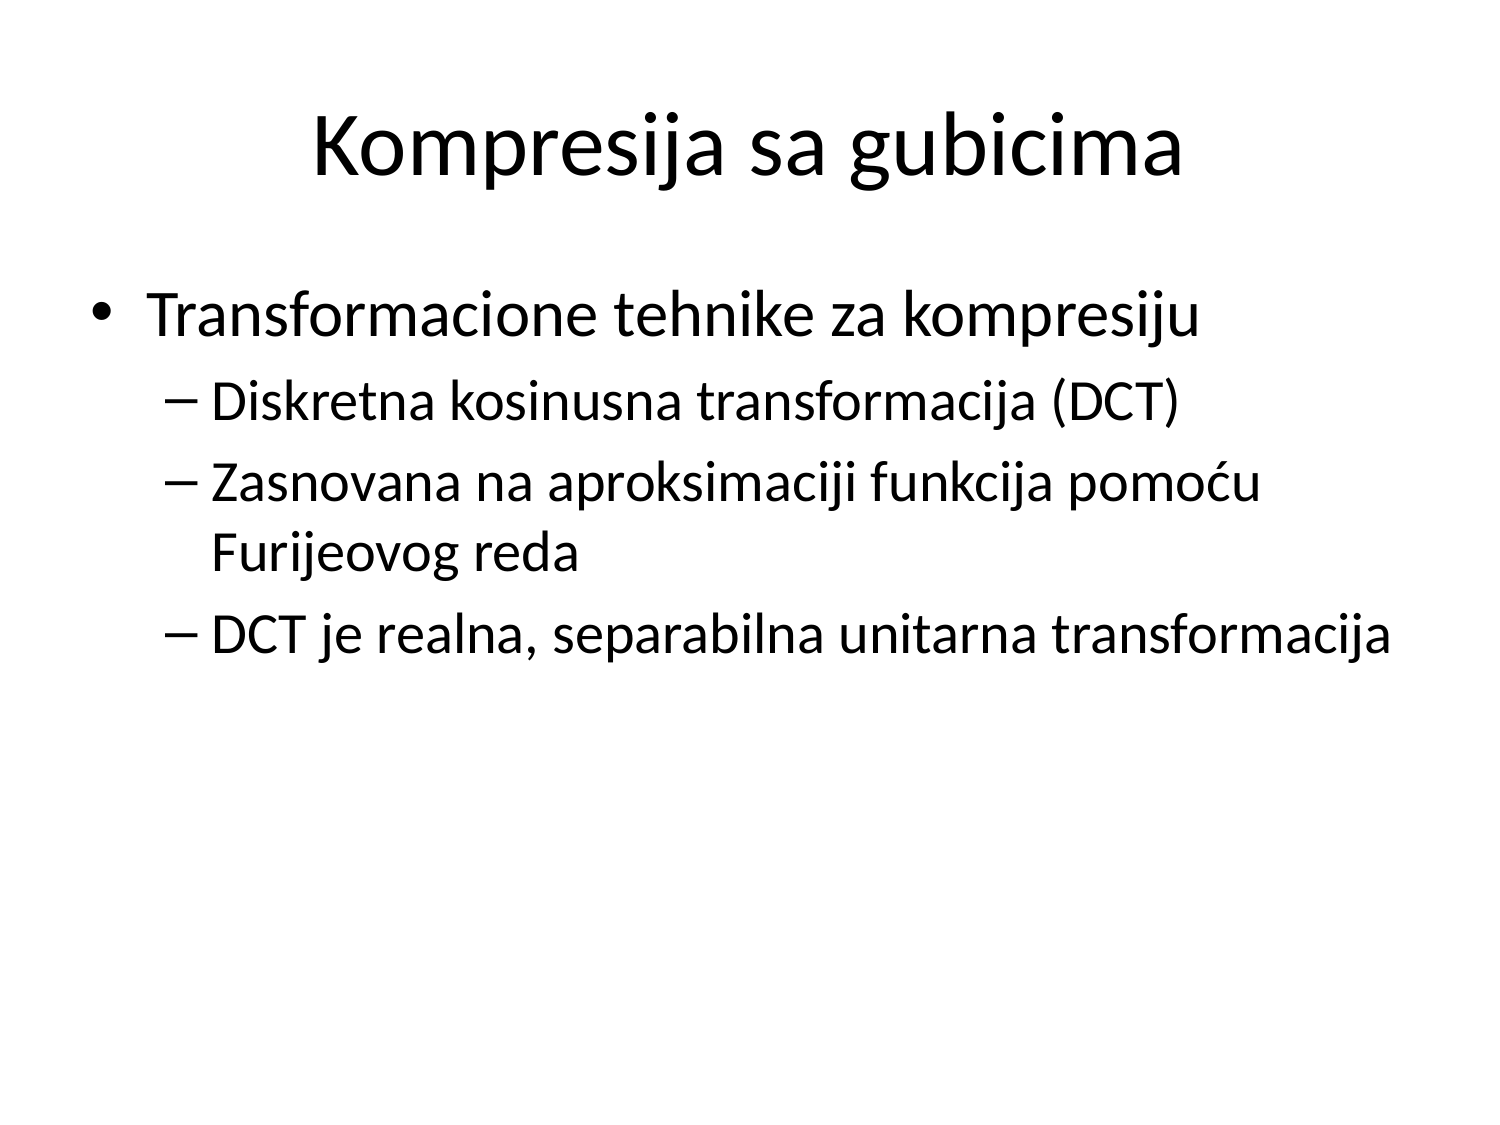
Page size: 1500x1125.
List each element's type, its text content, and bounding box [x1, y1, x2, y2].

list Transformacione tehnike za kompresiju Diskretna kosinusna transformacija (DCT) Zasnovana na aproksimaciji funkcija pomoću Furijeovog reda DCT je realna, separabilna unitarna transformacija [75, 262, 1425, 1005]
title Kompresija sa gubicima [75, 45, 1425, 233]
